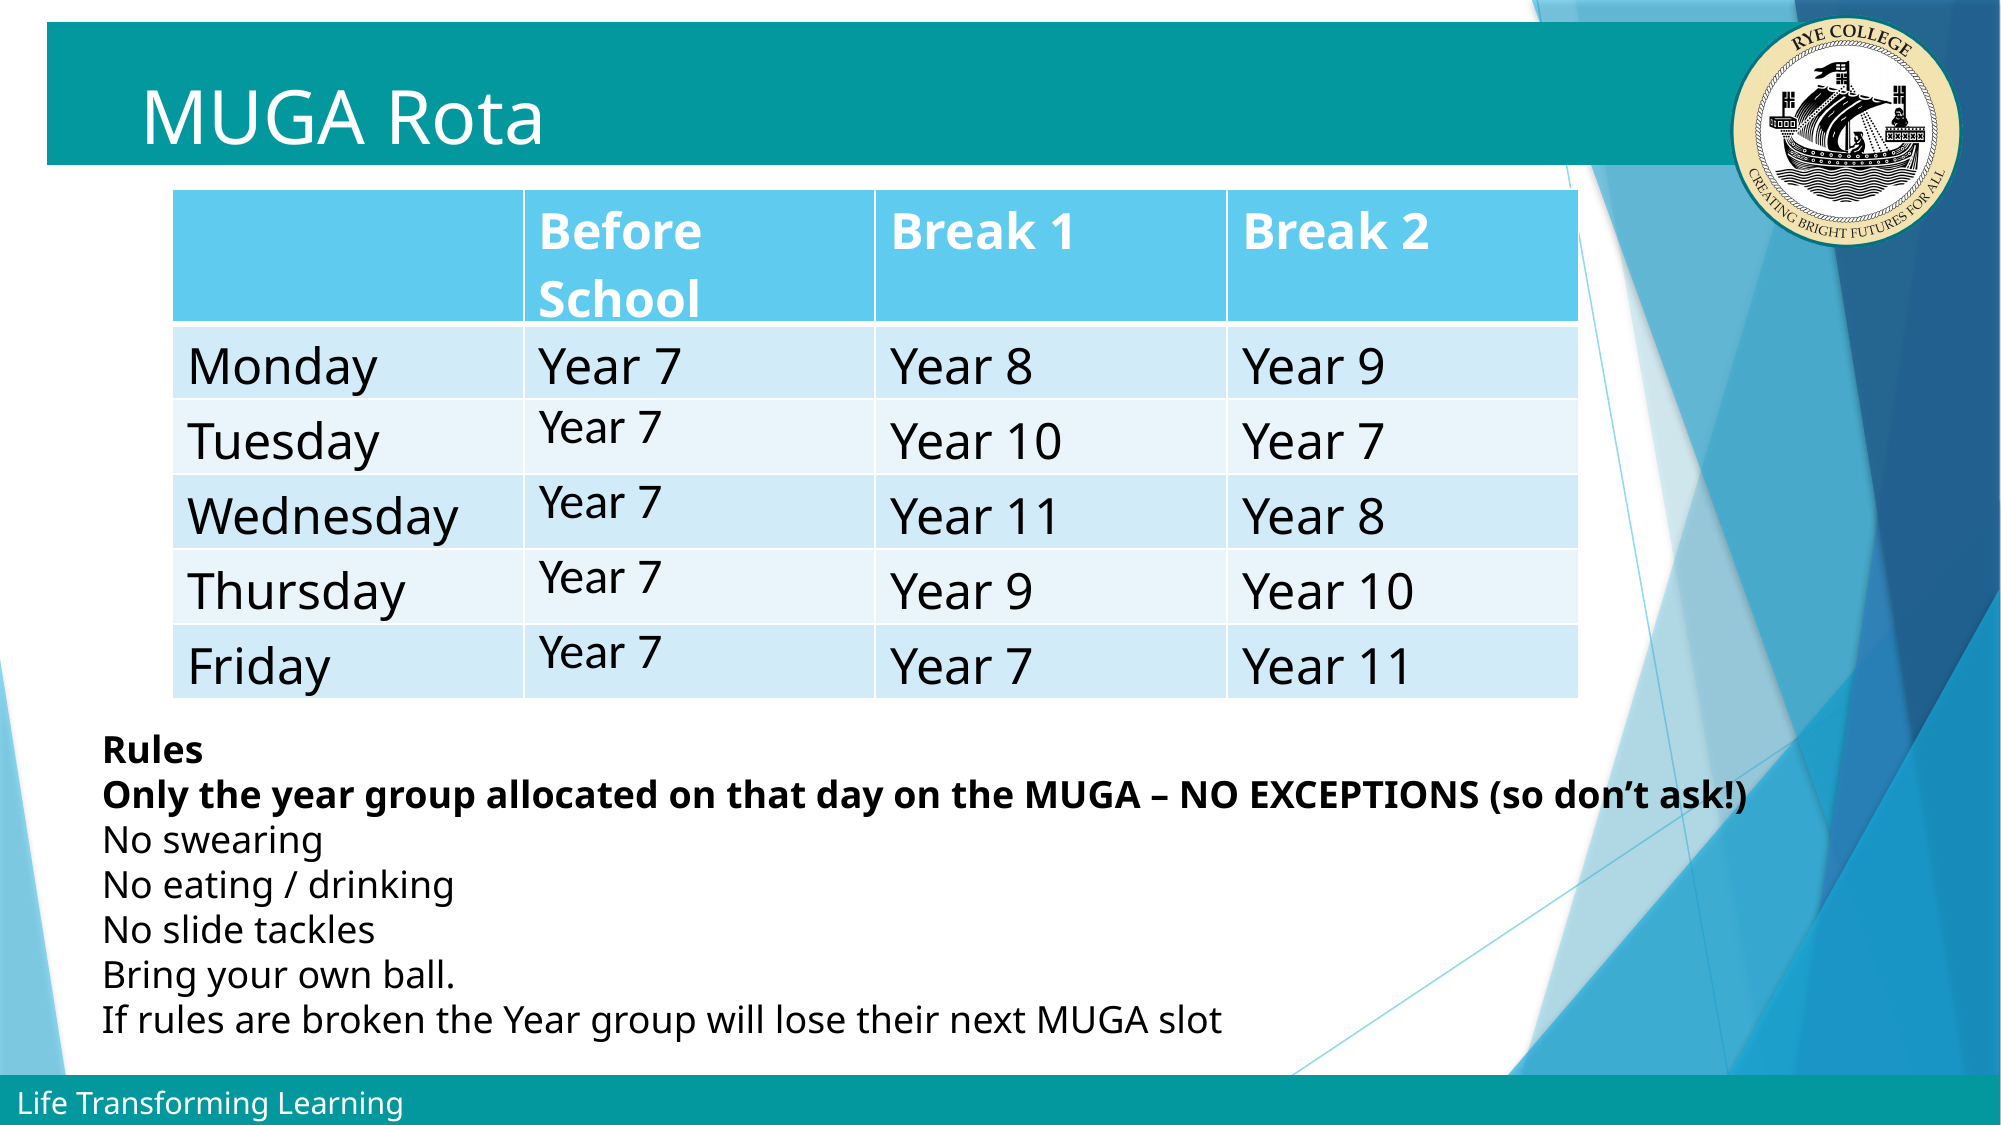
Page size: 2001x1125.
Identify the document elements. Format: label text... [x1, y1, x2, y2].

table_header Break 2 [1228, 190, 1578, 321]
table_cell Year 11 [876, 475, 1226, 548]
text_box Rules Only the year group allocated on that day on the MUGA – NO EXCEPTIONS (so don’t ask!) No swearing No eating / drinking No slide tackles Bring your own ball. If rules are broken the Year group will lose their next MUGA slot [86, 718, 1819, 1049]
table_cell Thursday [173, 550, 523, 623]
table_cell Year 10 [1228, 550, 1578, 623]
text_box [46, 21, 1710, 166]
table_cell Friday [173, 625, 523, 698]
table_cell Year 8 [1228, 475, 1578, 548]
table_cell Year 7 [525, 625, 874, 698]
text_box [0, 1074, 2000, 1125]
table_cell Year 11 [1228, 625, 1578, 698]
table_cell Year 9 [1228, 327, 1578, 398]
table_cell Year 7 [525, 550, 874, 623]
table_cell Year 7 [525, 475, 874, 548]
table_header [173, 190, 523, 321]
table_cell Tuesday [173, 400, 523, 473]
table_cell Monday [173, 327, 523, 398]
table_cell Year 7 [525, 327, 874, 398]
table_cell Year 7 [876, 625, 1226, 698]
table_header Break 1 [876, 190, 1226, 321]
table_cell Year 7 [1228, 400, 1578, 473]
table_header Before School [525, 190, 874, 321]
table_cell Year 8 [876, 327, 1226, 398]
table_cell Year 7 [525, 400, 874, 473]
picture [1715, 0, 1979, 259]
table_cell Year 9 [876, 550, 1226, 623]
table_cell Wednesday [173, 475, 523, 548]
table_cell Year 10 [876, 400, 1226, 473]
